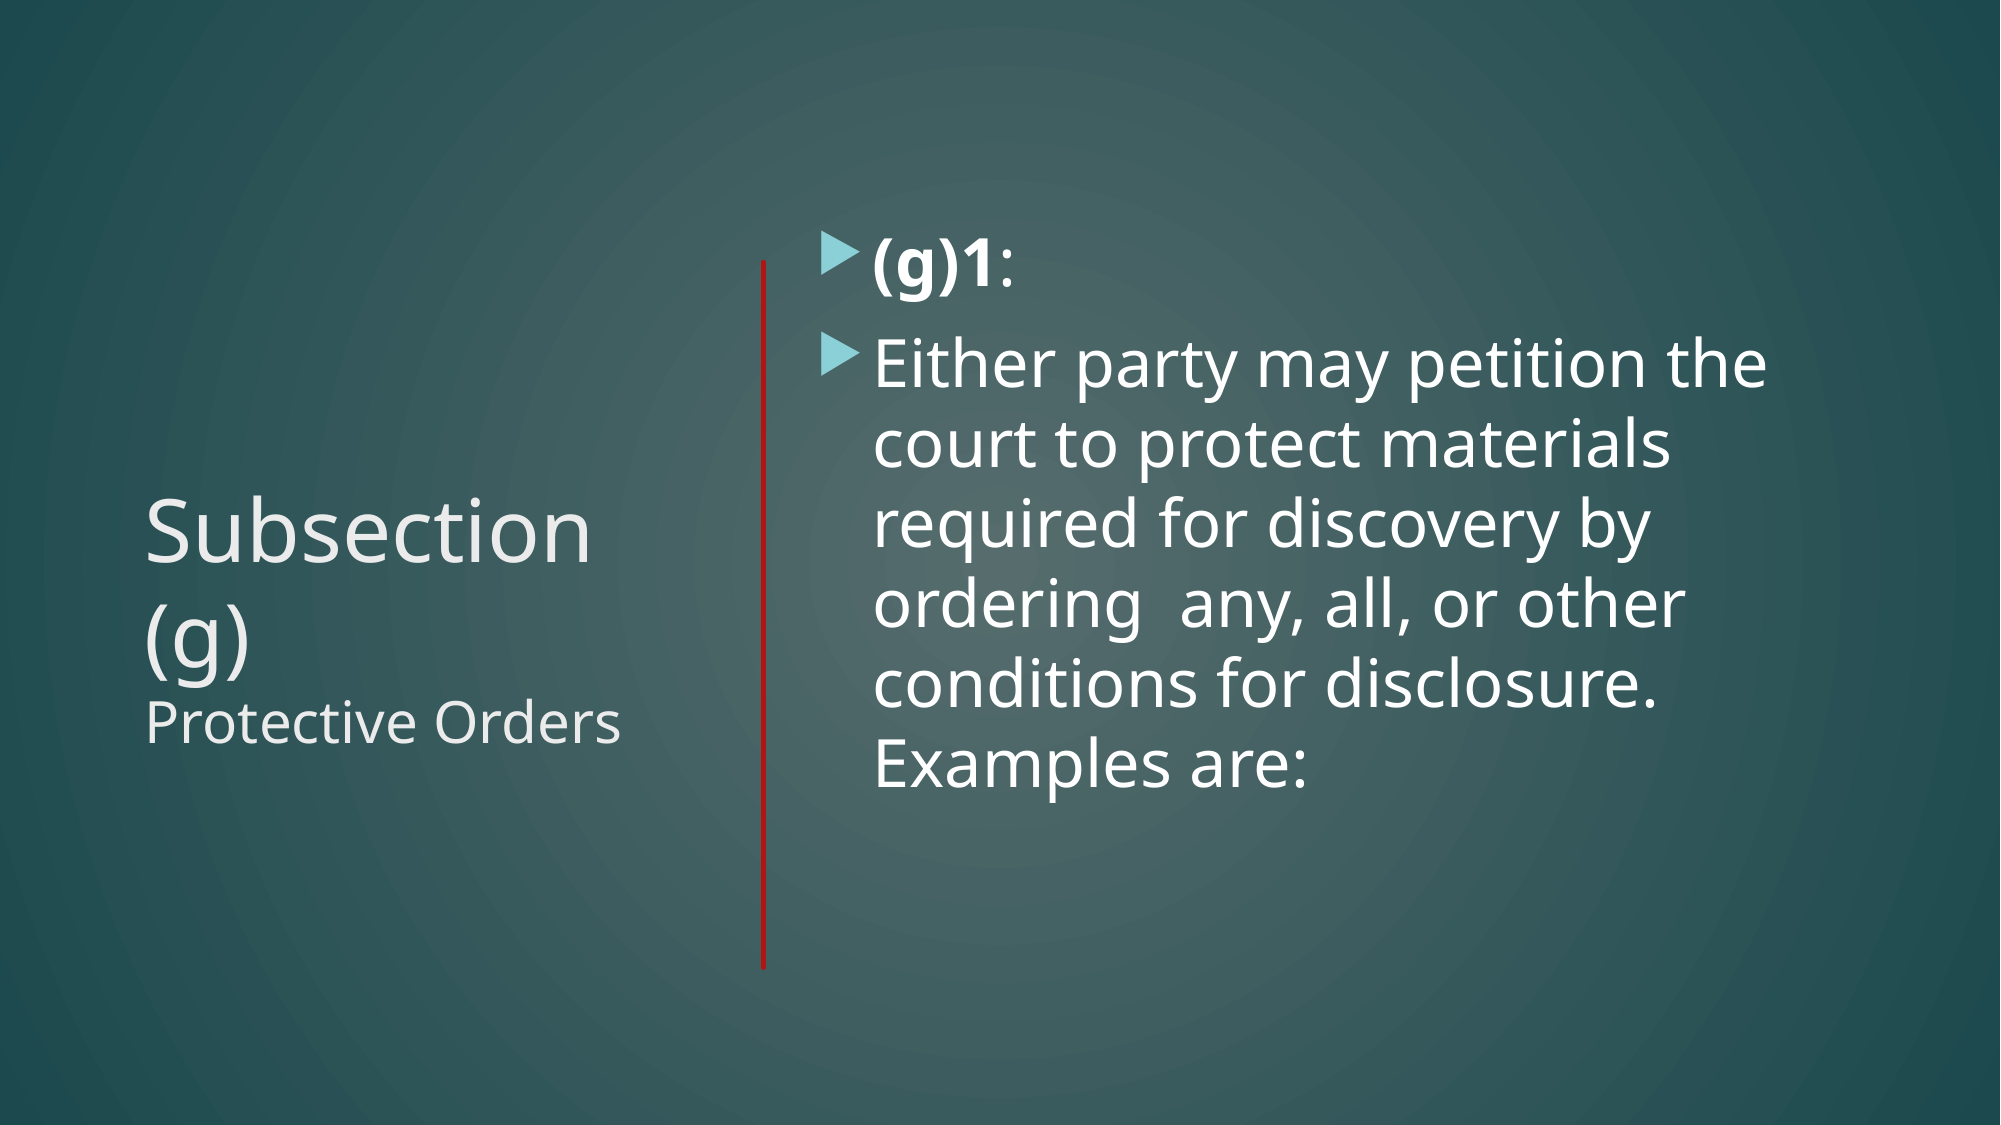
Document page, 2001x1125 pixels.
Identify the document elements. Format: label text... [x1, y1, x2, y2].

title Subsection (g) Protective Orders [129, 262, 726, 968]
list (g)1: Either party may petition the court to protect materials required for discovery by ordering any, all, or other conditions for disclosure. Examples are: [801, 71, 1814, 1050]
text_box [0, 0, 2000, 1125]
